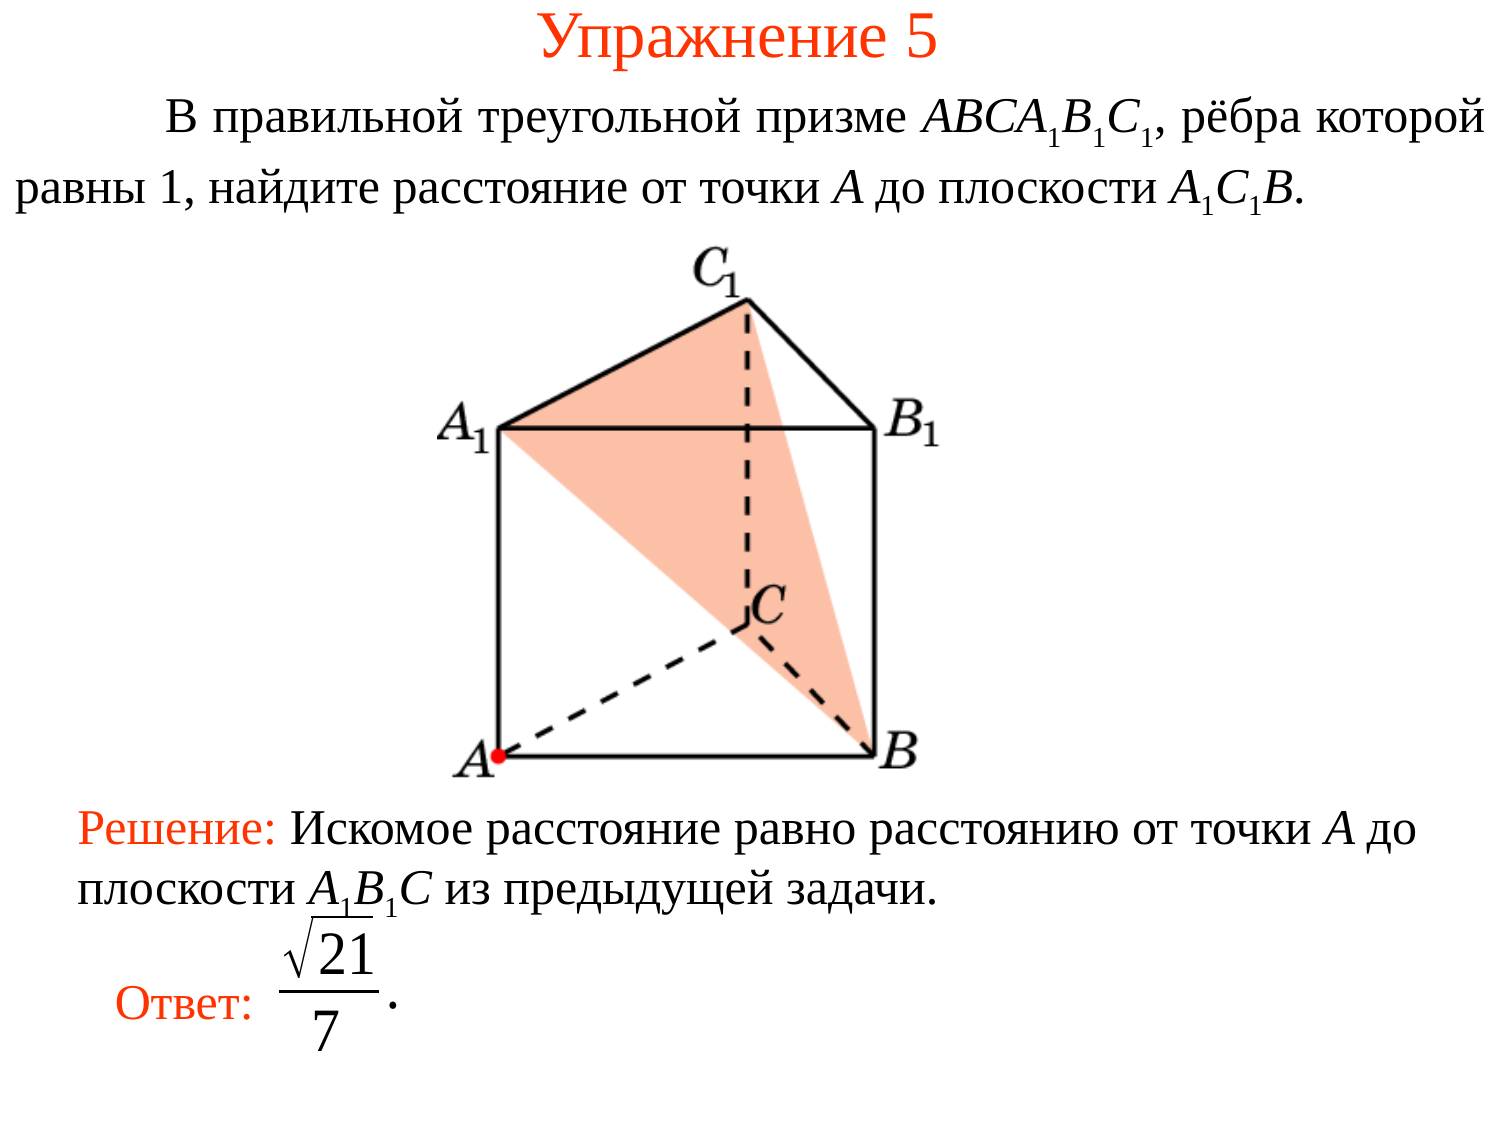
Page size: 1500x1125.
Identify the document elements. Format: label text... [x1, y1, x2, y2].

title Упражнение 5 [99, 0, 1375, 63]
text_box В правильной треугольной призме ABCA1B1C1, рёбра которой равны 1, найдите расстояние от точки A до плоскости A1C1B. [0, 75, 1500, 229]
picture [437, 237, 943, 787]
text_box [62, 787, 1450, 1065]
